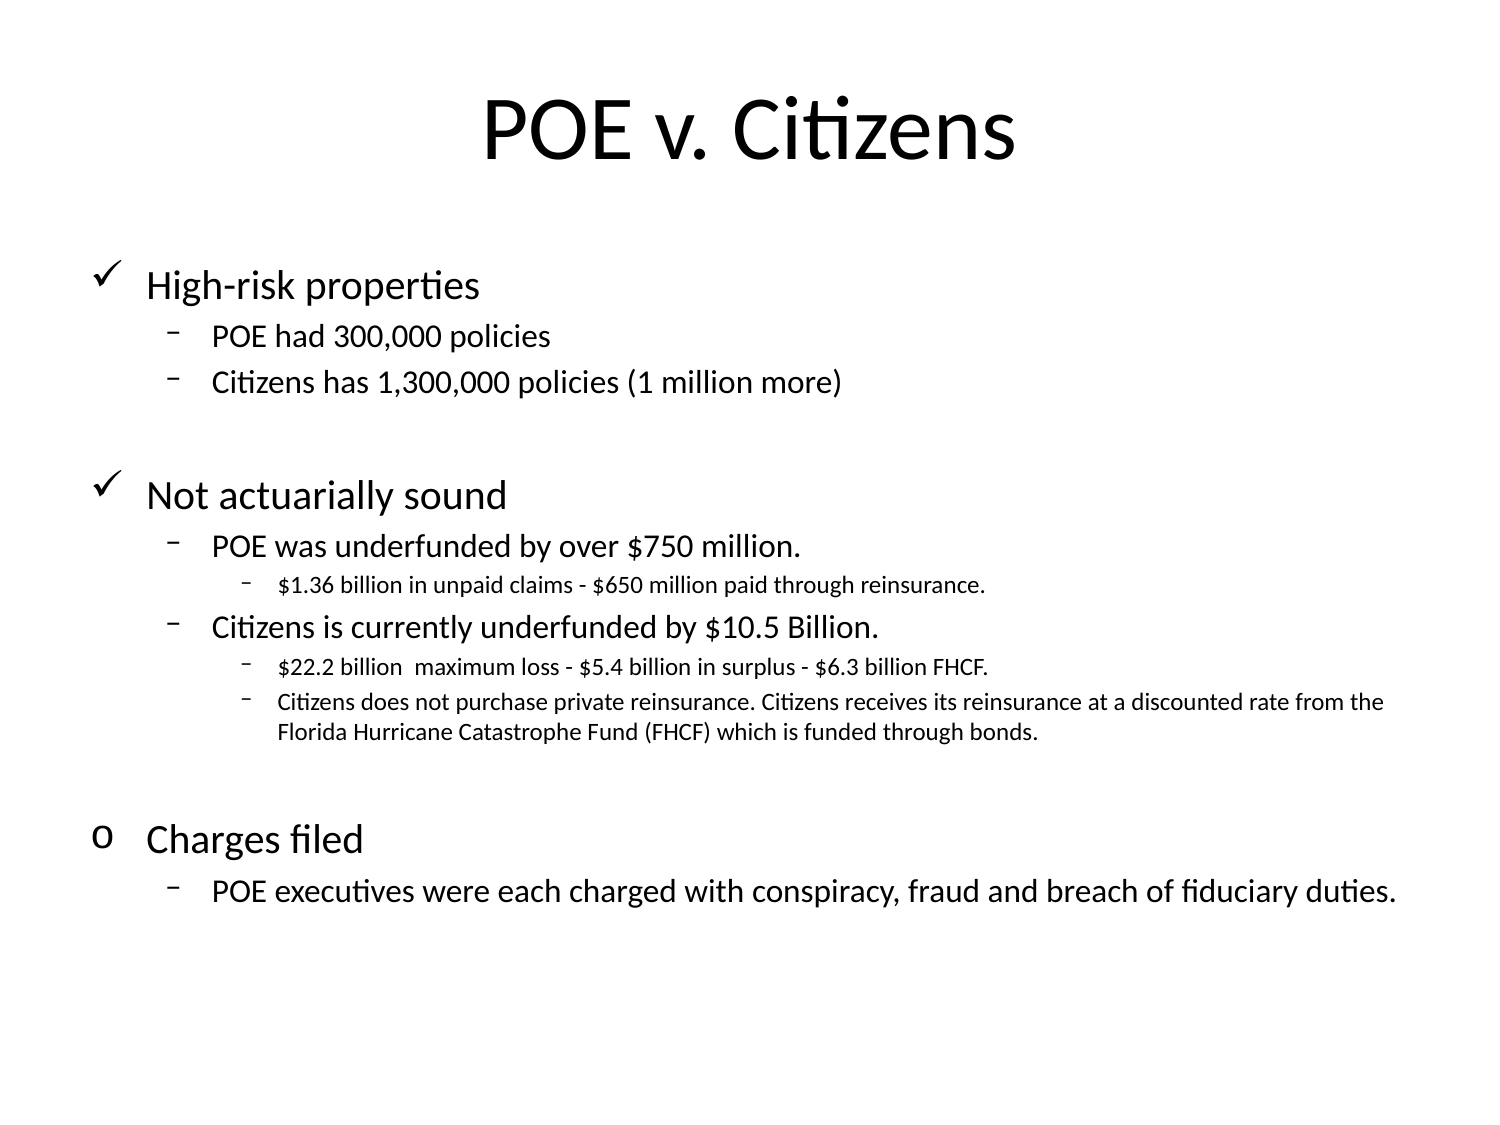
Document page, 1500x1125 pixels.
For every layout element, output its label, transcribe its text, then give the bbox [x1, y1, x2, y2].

title POE v. Citizens [75, 45, 1425, 200]
list High-risk properties POE had 300,000 policies Citizens has 1,300,000 policies (1 million more) Not actuarially sound POE was underfunded by over $750 million. $1.36 billion in unpaid claims - $650 million paid through reinsurance. Citizens is currently underfunded by $10.5 Billion. $22.2 billion maximum loss - $5.4 billion in surplus - $6.3 billion FHCF. Citizens does not purchase private reinsurance. Citizens receives its reinsurance at a discounted rate from the Florida Hurricane Catastrophe Fund (FHCF) which is funded through bonds. Charges filed POE executives were each charged with conspiracy, fraud and breach of fiduciary duties. [75, 249, 1425, 1063]
